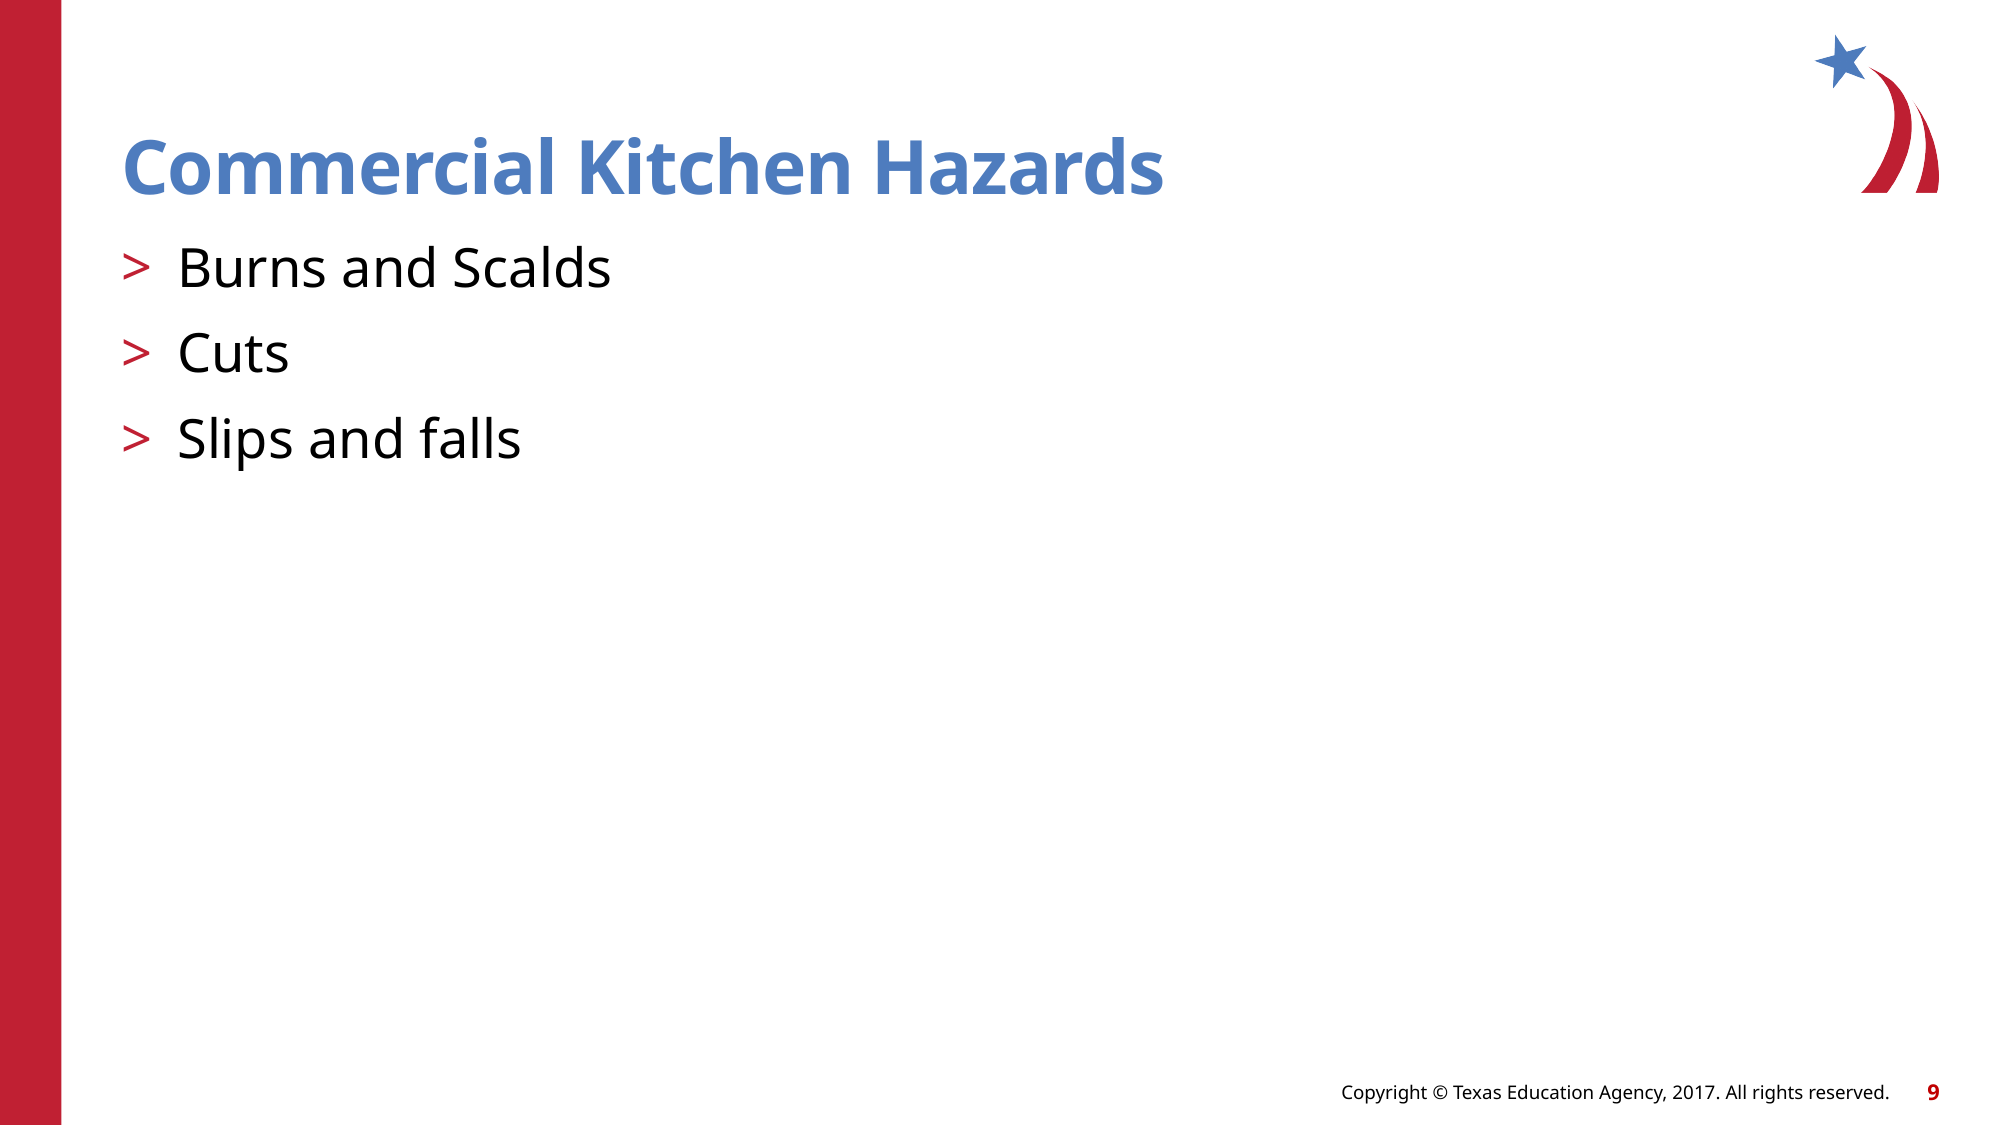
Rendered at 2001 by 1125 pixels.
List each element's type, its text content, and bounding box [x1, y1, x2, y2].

list Burns and Scalds Cuts Slips and falls [121, 233, 1000, 1010]
title Commercial Kitchen Hazards [121, 66, 1772, 211]
picture [1814, 34, 1939, 193]
